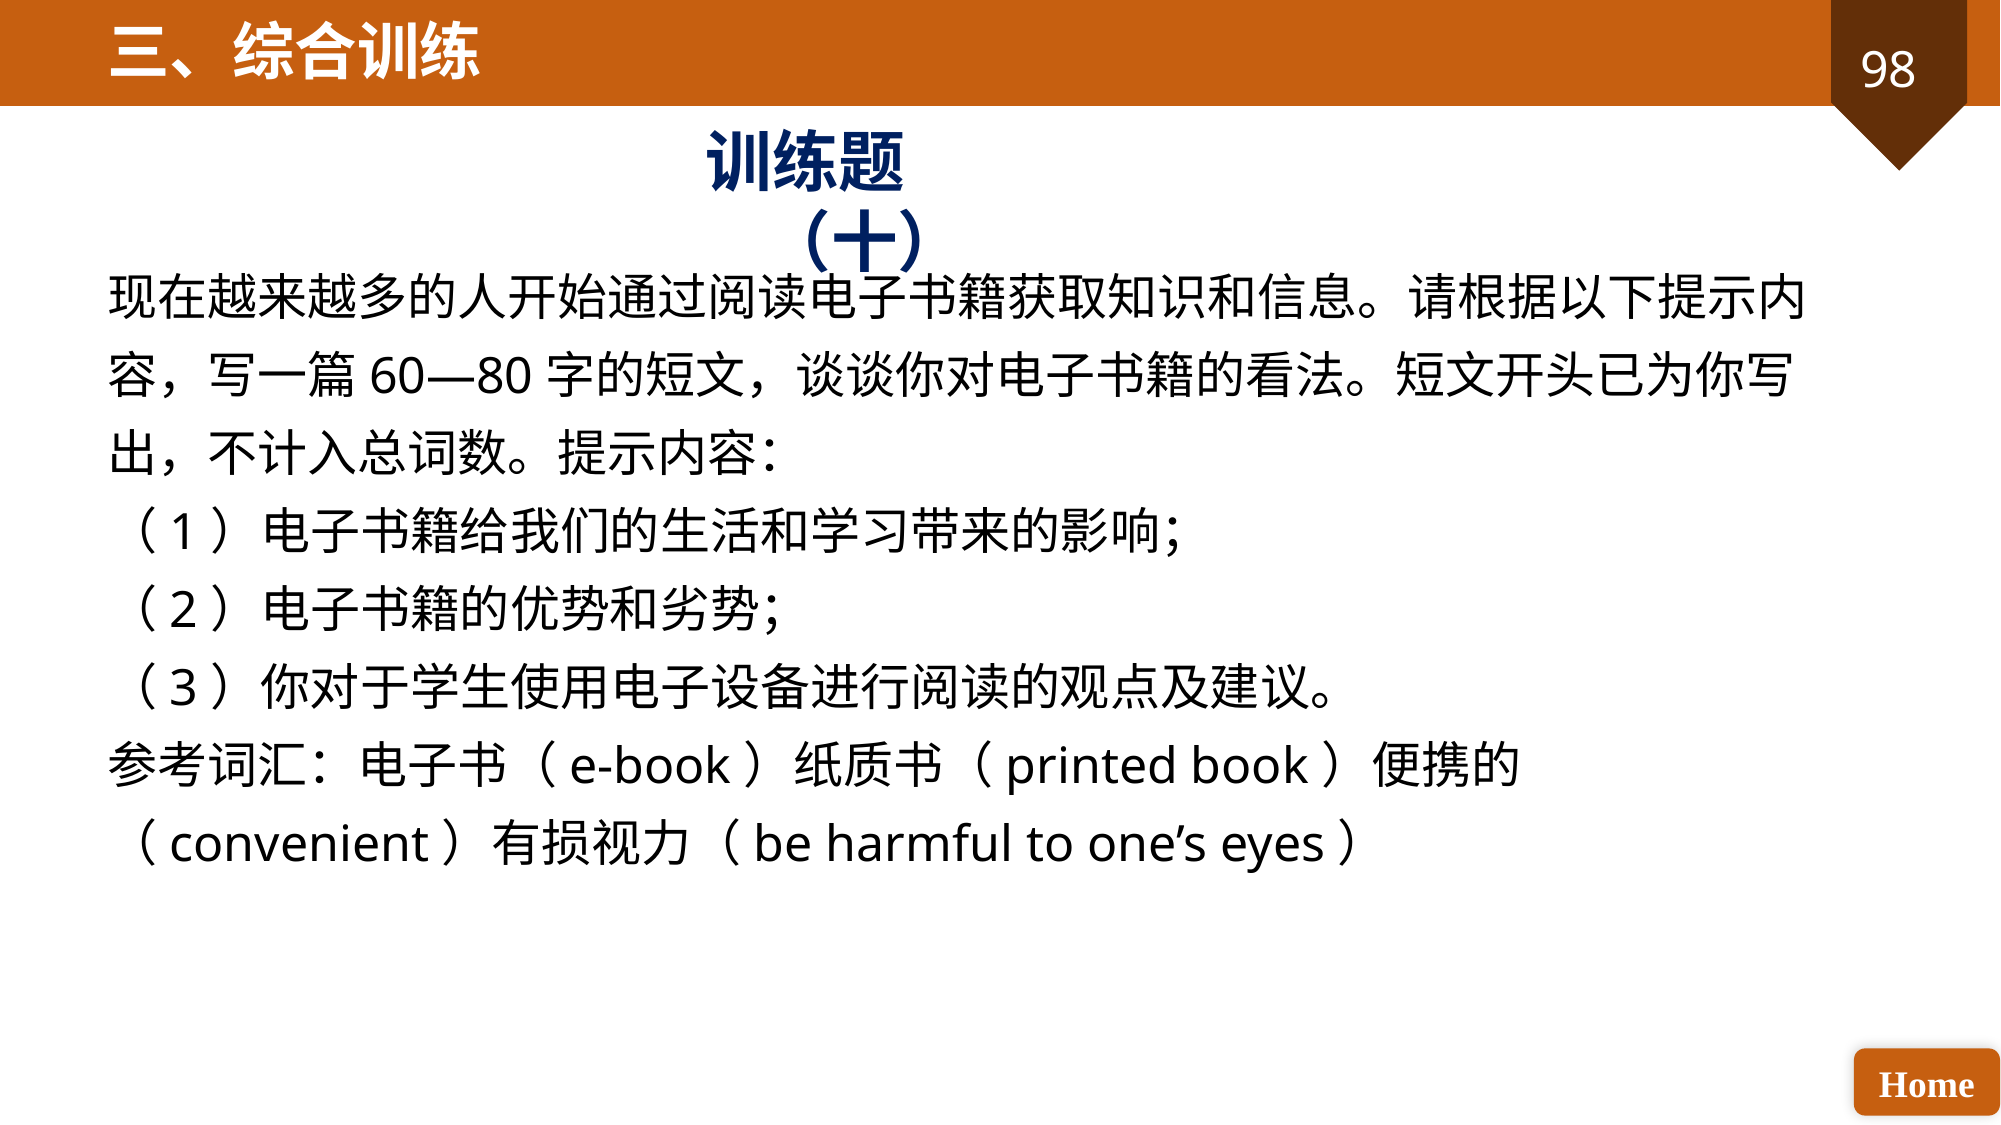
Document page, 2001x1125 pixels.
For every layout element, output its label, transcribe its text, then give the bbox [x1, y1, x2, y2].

text_box 现在越来越多的人开始通过阅读电子书籍获取知识和信息。请根据以下提示内容，写一篇60—80字的短文，谈谈你对电子书籍的看法。短文开头已为你写出，不计入总词数。提示内容： （1）电子书籍给我们的生活和学习带来的影响； （2）电子书籍的优势和劣势； （3）你对于学生使用电子设备进行阅读的观点及建议。 参考词汇：电子书（e-book）纸质书（printed book）便携的（convenient）有损视力（be harmful to one’s eyes） [92, 240, 1844, 879]
text_box 训练题（十） [690, 112, 1082, 240]
text_box 三、综合训练 [92, 5, 564, 95]
